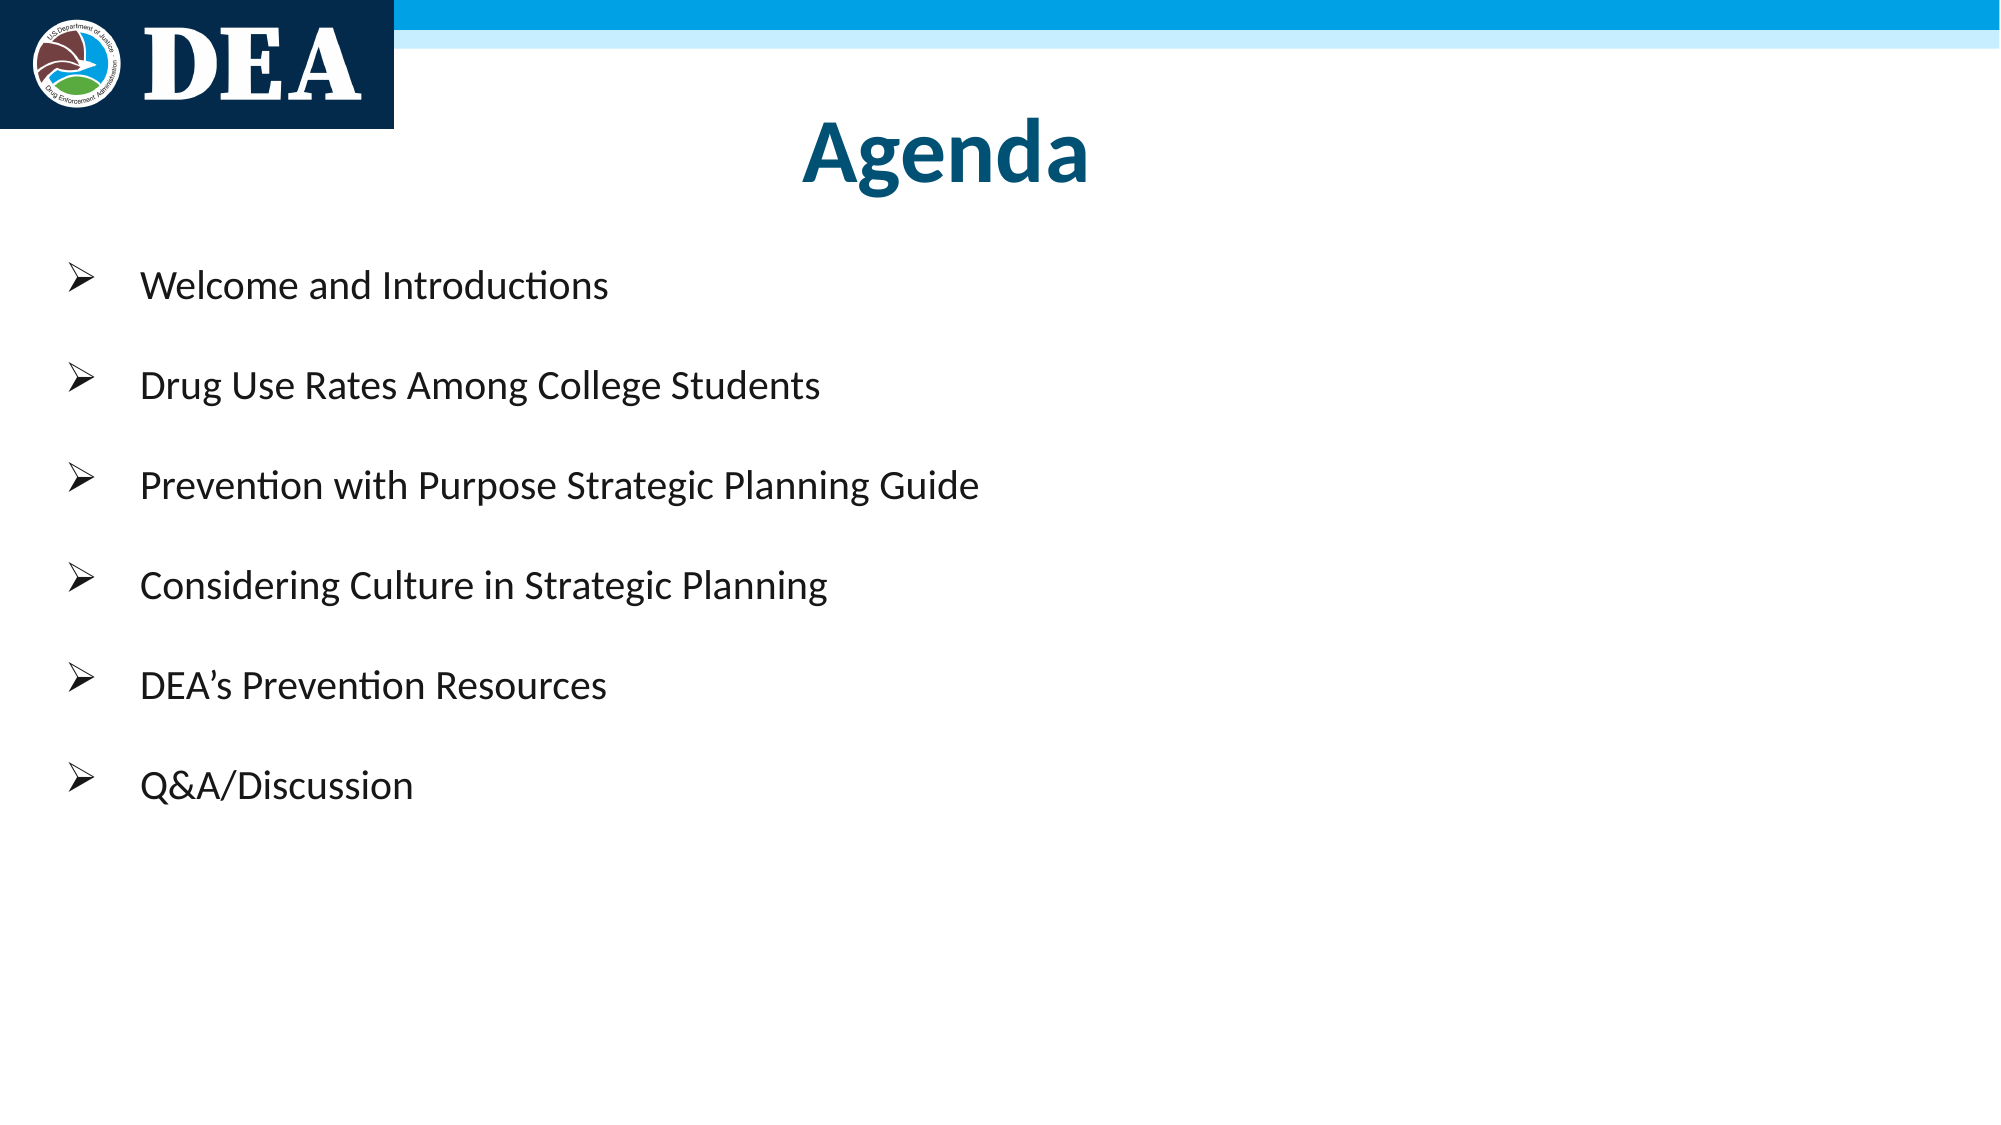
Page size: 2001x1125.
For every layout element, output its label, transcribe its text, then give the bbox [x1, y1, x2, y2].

picture [0, 0, 394, 129]
list Welcome and Introductions Drug Use Rates Among College Students Prevention with Purpose Strategic Planning Guide Considering Culture in Strategic Planning DEA’s Prevention Resources Q&A/Discussion [50, 249, 1925, 1038]
title Agenda [787, 48, 1113, 244]
